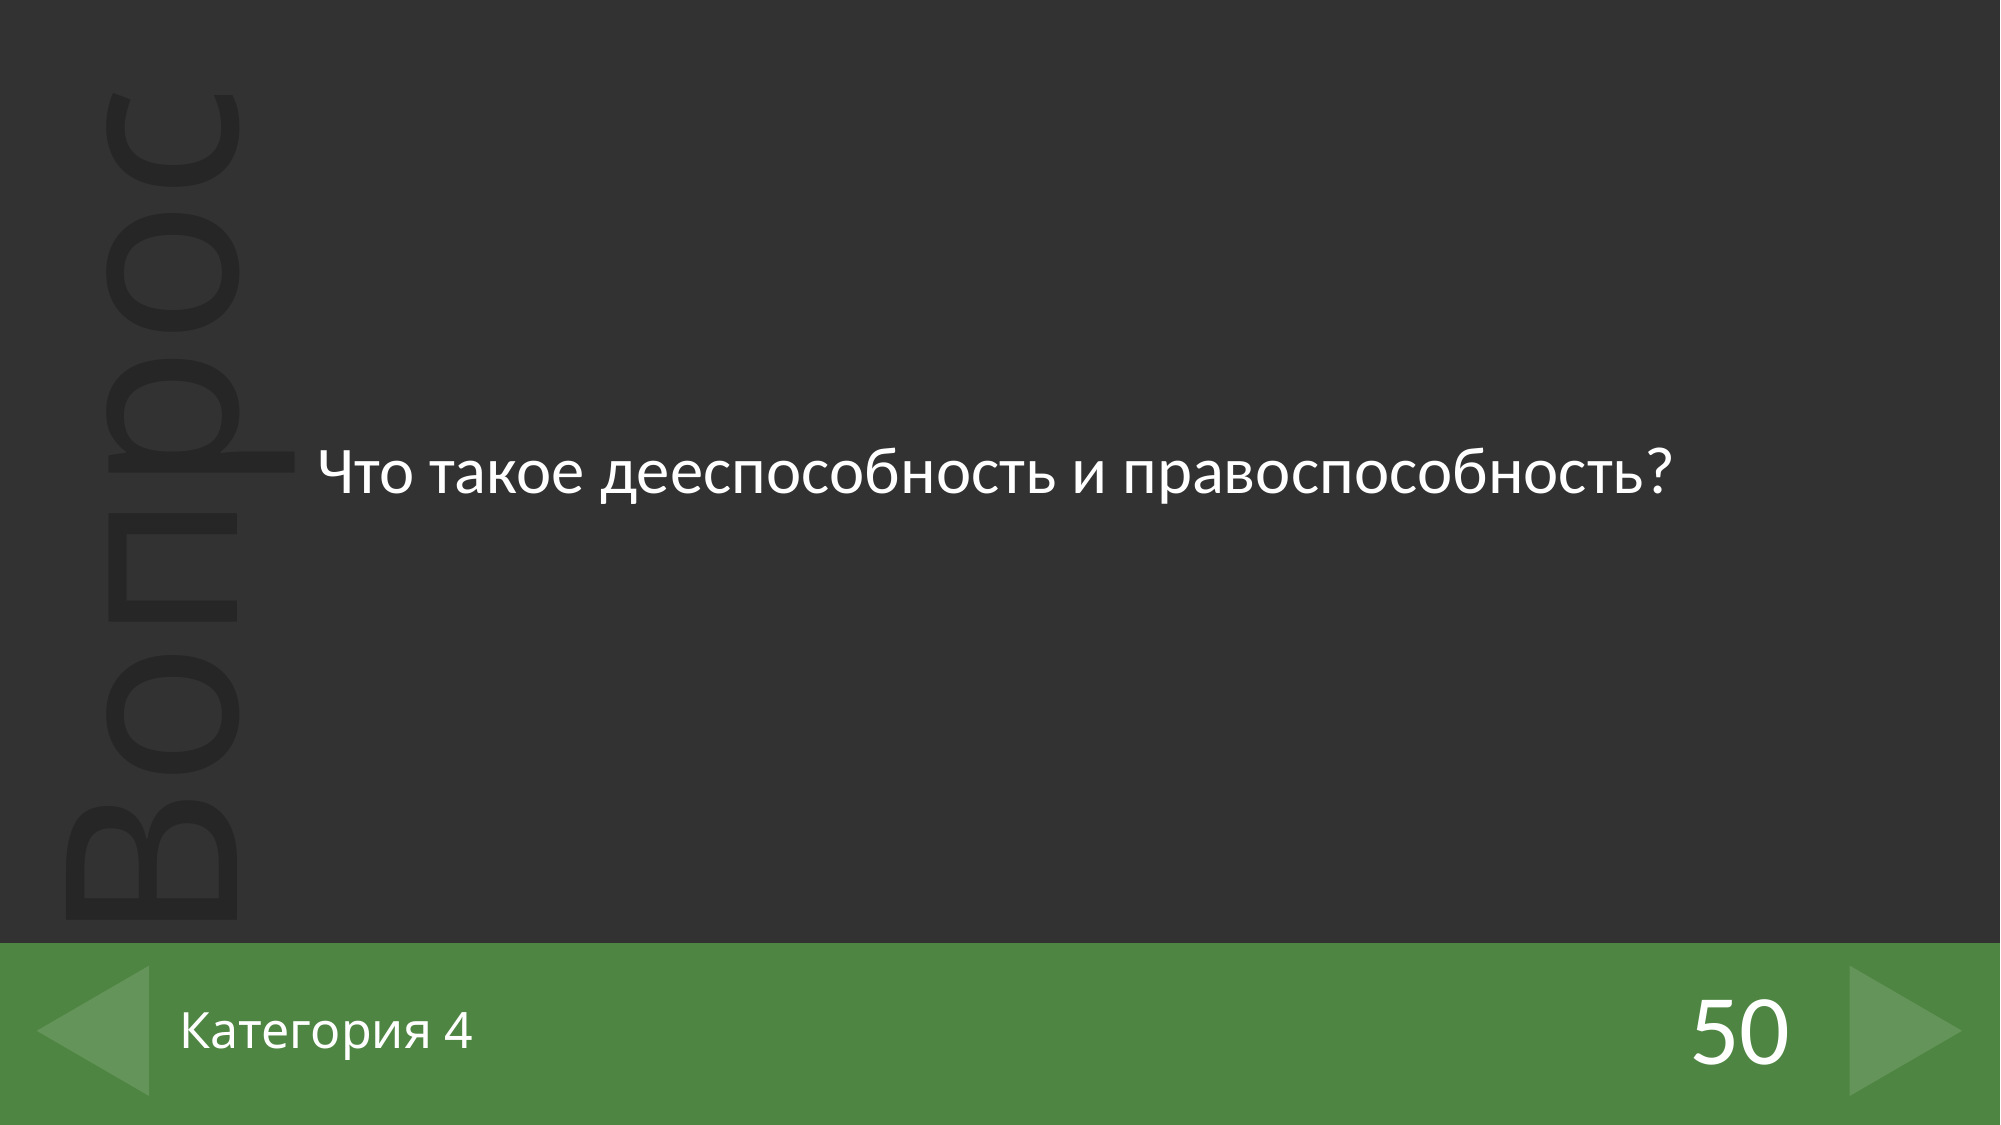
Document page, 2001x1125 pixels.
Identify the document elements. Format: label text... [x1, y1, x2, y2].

list 50 [1494, 967, 1806, 1097]
list Что такое дееспособность и правоспособность? [302, 307, 1760, 636]
title Категория 4 [164, 968, 1472, 1097]
